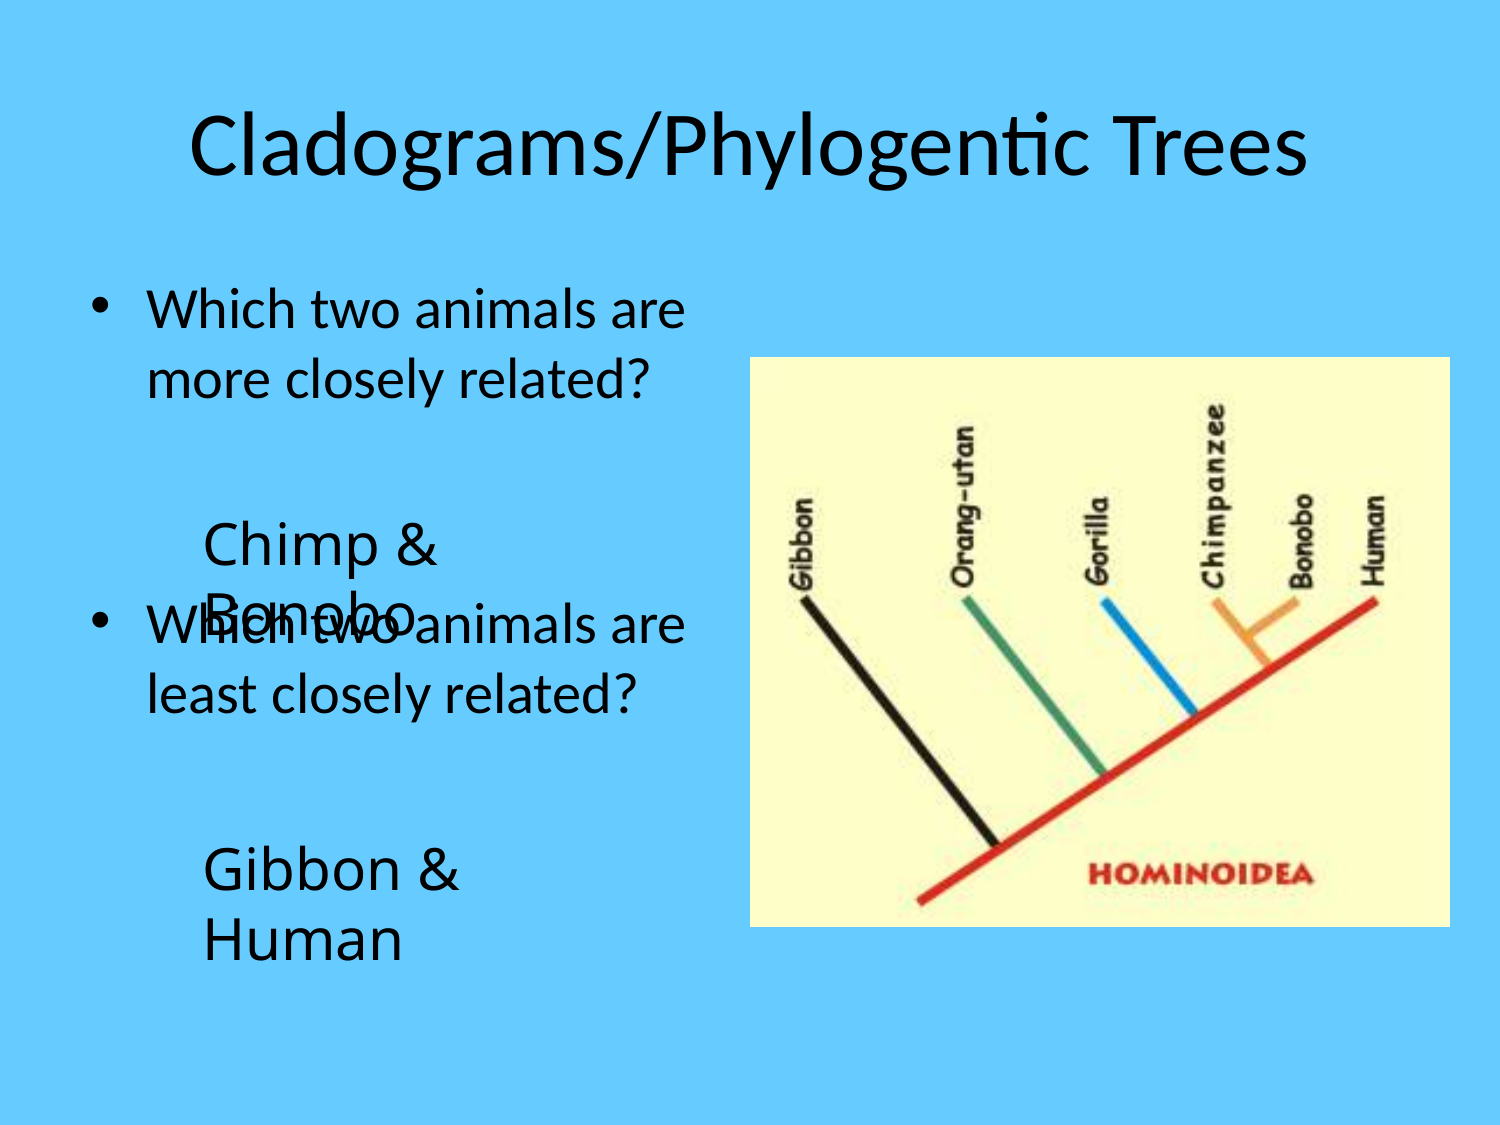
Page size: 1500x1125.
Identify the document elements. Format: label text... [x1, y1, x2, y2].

title Cladograms/Phylogentic Trees [75, 45, 1425, 233]
text_box Chimp & Bonobo [187, 499, 663, 655]
text_box Gibbon & Human [187, 824, 675, 980]
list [749, 356, 1451, 927]
list Which two animals are more closely related? Which two animals are least closely related? [75, 262, 737, 1005]
